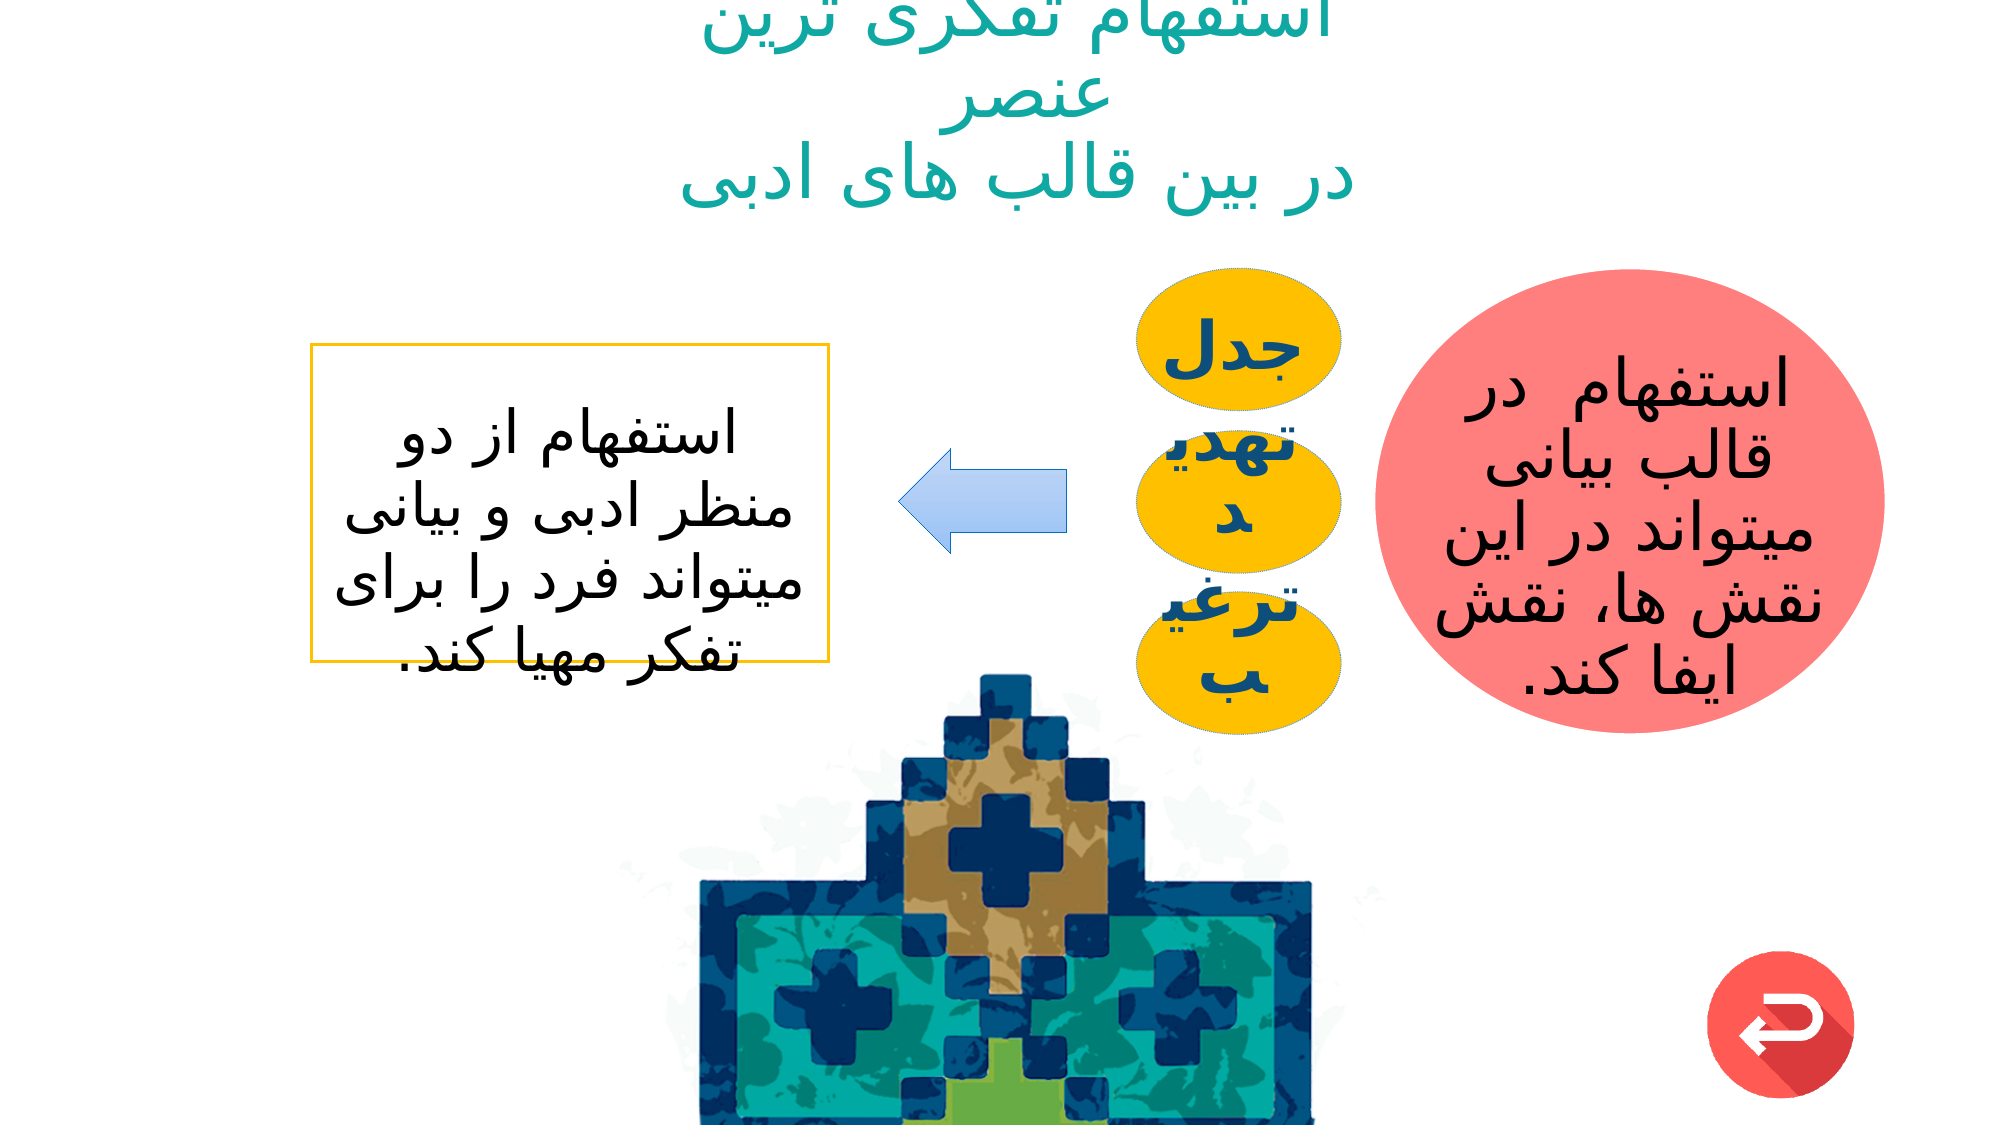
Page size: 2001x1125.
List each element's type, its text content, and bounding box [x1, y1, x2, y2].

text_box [1136, 591, 1342, 735]
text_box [1374, 268, 1886, 735]
picture [0, 0, 2001, 1125]
text_box [898, 448, 1067, 554]
text_box استفهام تفکری ترین عنصر در بین قالب های ادبی [600, 0, 1436, 223]
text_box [1136, 268, 1342, 411]
text_box استفهام از دو منظر ادبی و بیانی میتواند فرد را برای تفکر مهیا کند. [310, 344, 829, 663]
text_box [1136, 430, 1342, 574]
